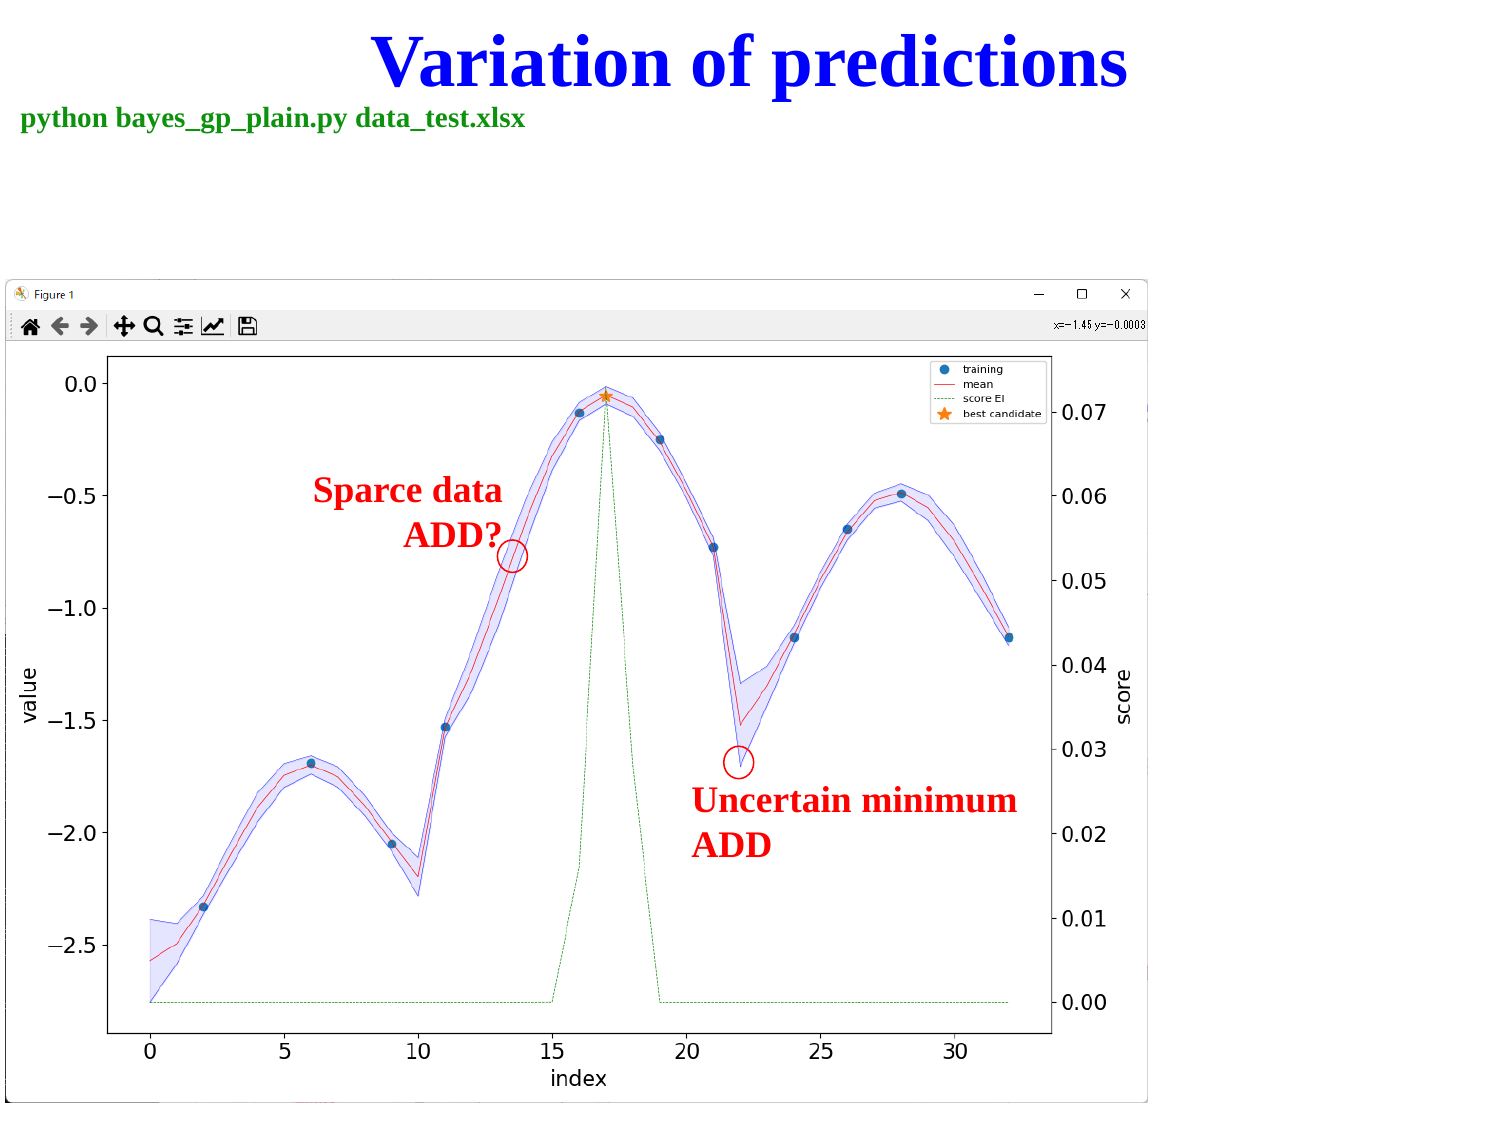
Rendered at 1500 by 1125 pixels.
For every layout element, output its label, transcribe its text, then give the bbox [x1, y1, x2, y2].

title Variation of predictions [0, 0, 1500, 113]
text_box python bayes_gp_plain.py data_test.xlsx [5, 91, 1483, 176]
picture [4, 279, 1148, 1104]
